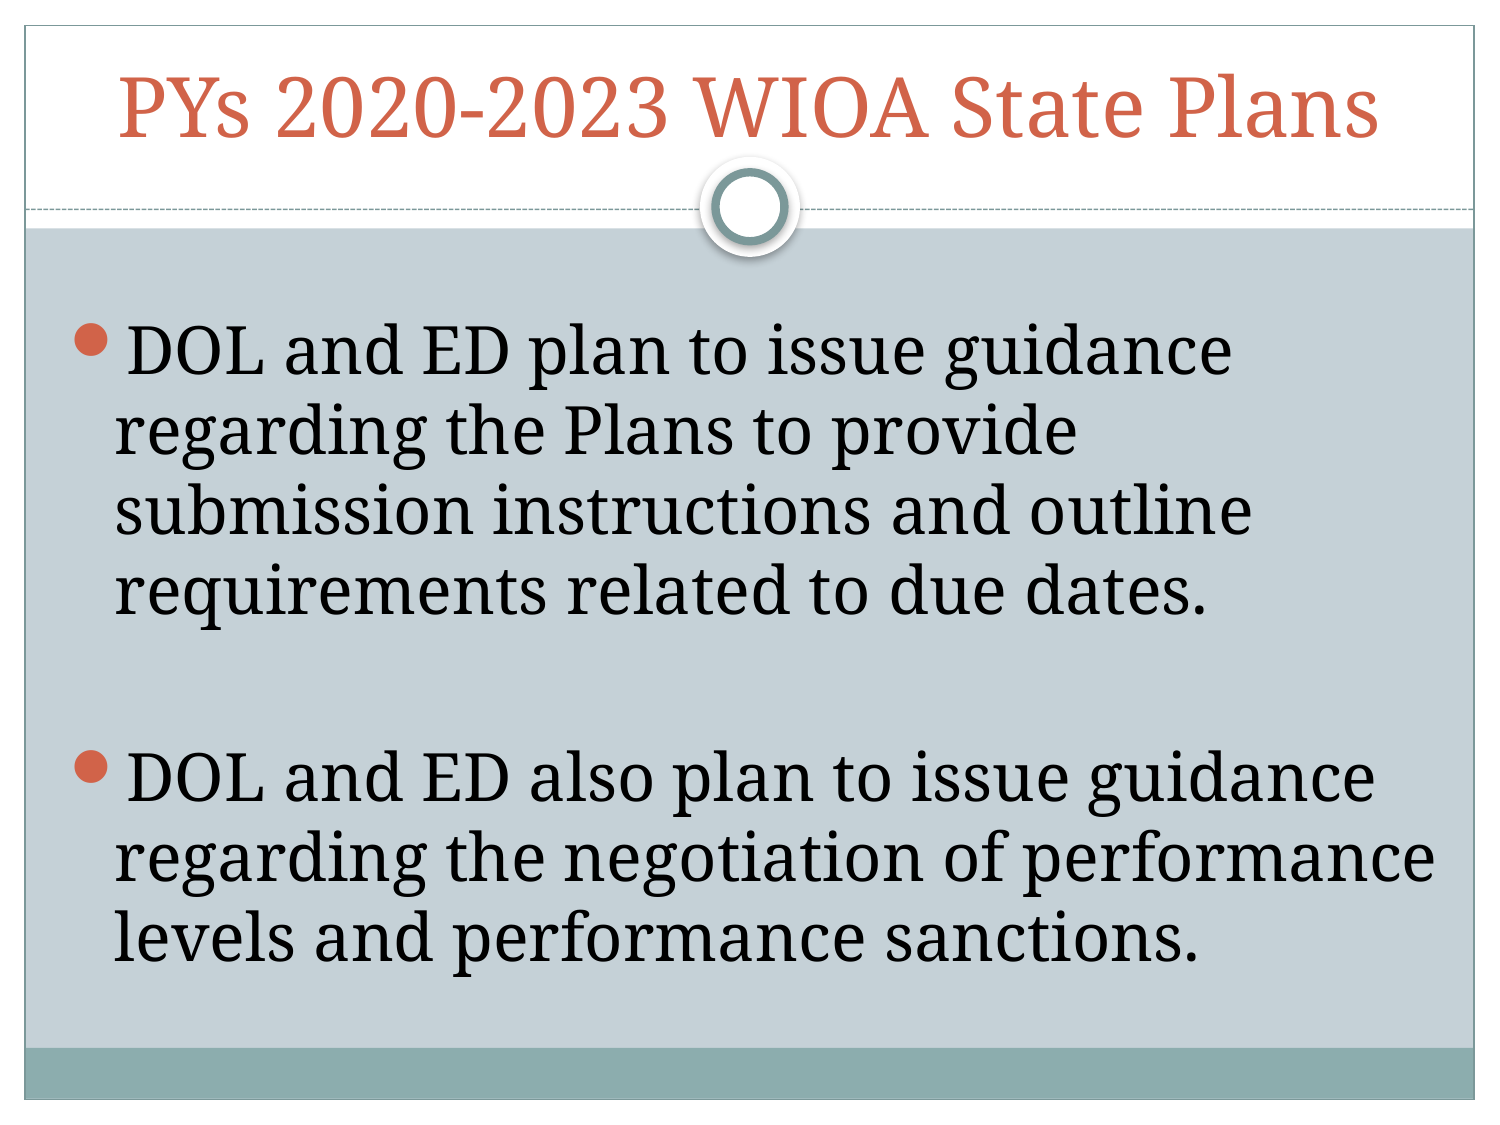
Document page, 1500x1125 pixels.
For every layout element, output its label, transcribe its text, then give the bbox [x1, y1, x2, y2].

list DOL and ED plan to issue guidance regarding the Plans to provide submission instructions and outline requirements related to due dates. DOL and ED also plan to issue guidance regarding the negotiation of performance levels and performance sanctions. [55, 299, 1456, 1125]
title PYs 2020-2023 WIOA State Plans [49, 37, 1450, 162]
